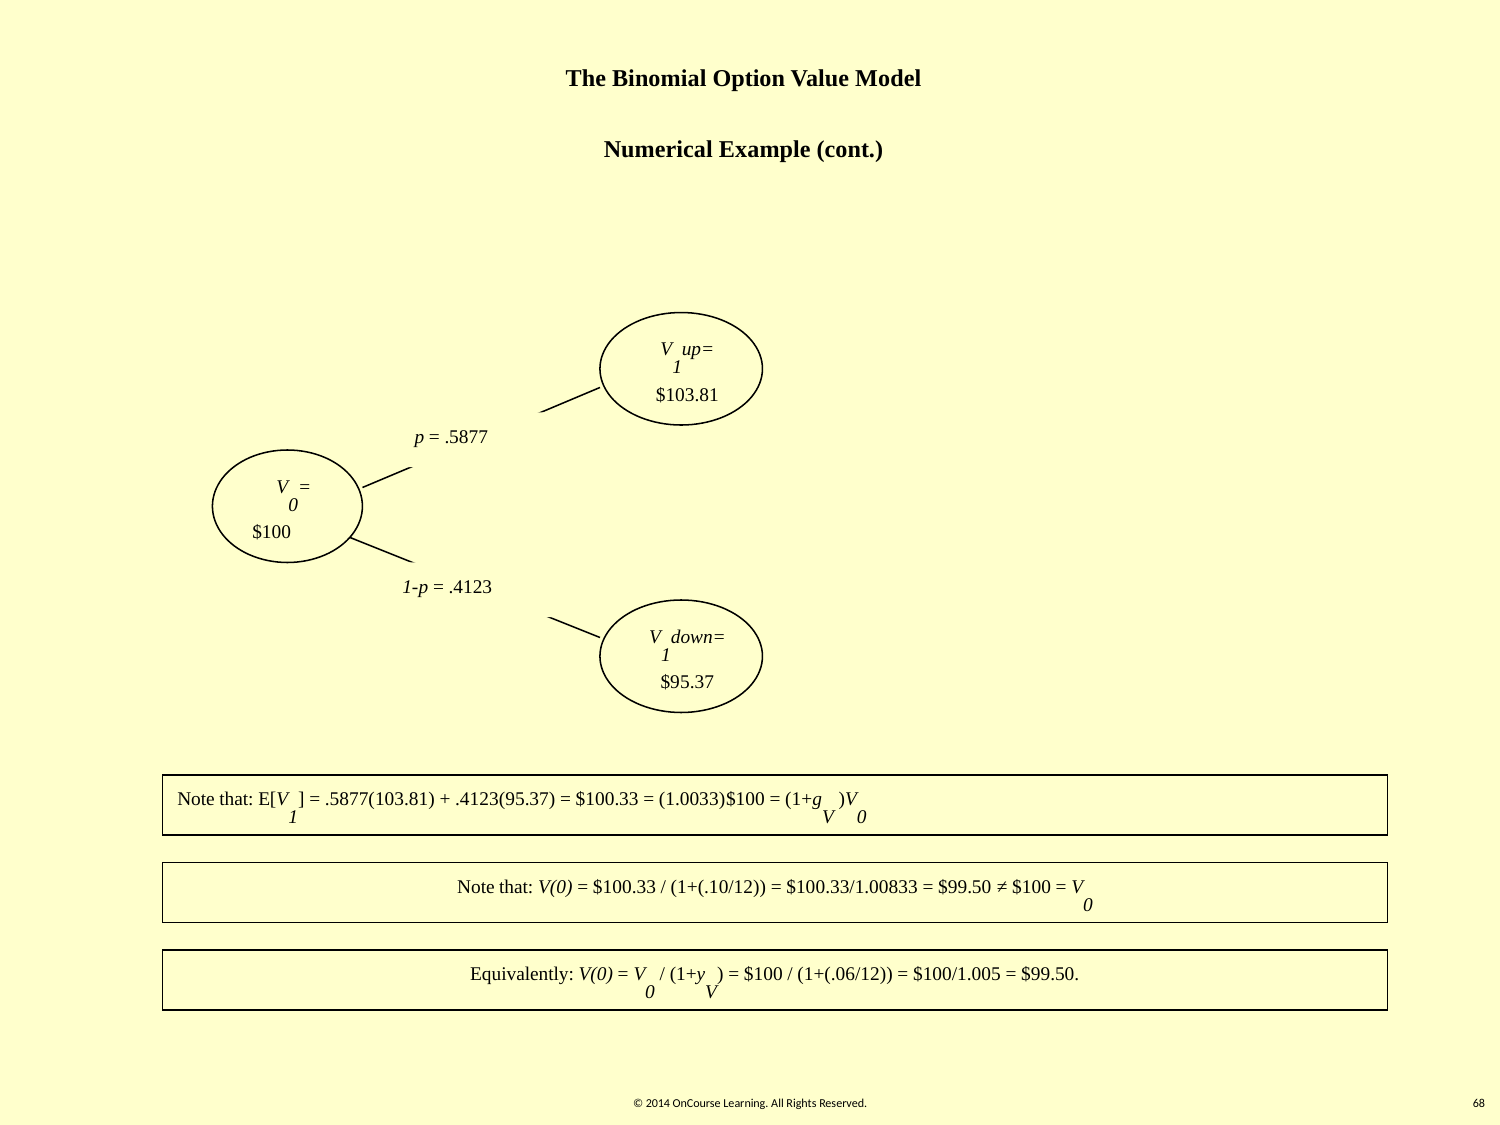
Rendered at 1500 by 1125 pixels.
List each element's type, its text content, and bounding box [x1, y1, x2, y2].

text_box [212, 312, 763, 713]
slide_number 68 [1149, 1046, 1500, 1125]
text_box Note that: V(0) = $100.33 / (1+(.10/12)) = $100.33/1.00833 = $99.50 ≠ $100 = V0 [162, 862, 1388, 923]
footer © 2014 OnCourse Learning. All Rights Reserved. [237, 1046, 1149, 1125]
text_box Equivalently: V(0) = V0 / (1+yV) = $100 / (1+(.06/12)) = $100/1.005 = $99.50. [162, 950, 1388, 1011]
text_box Note that: E[V1] = .5877(103.81) + .4123(95.37) = $100.33 = (1.0033)$100 = (1+gV )V0 [162, 774, 1388, 836]
text_box The Binomial Option Value Model Numerical Example (cont.) [149, 50, 1338, 186]
